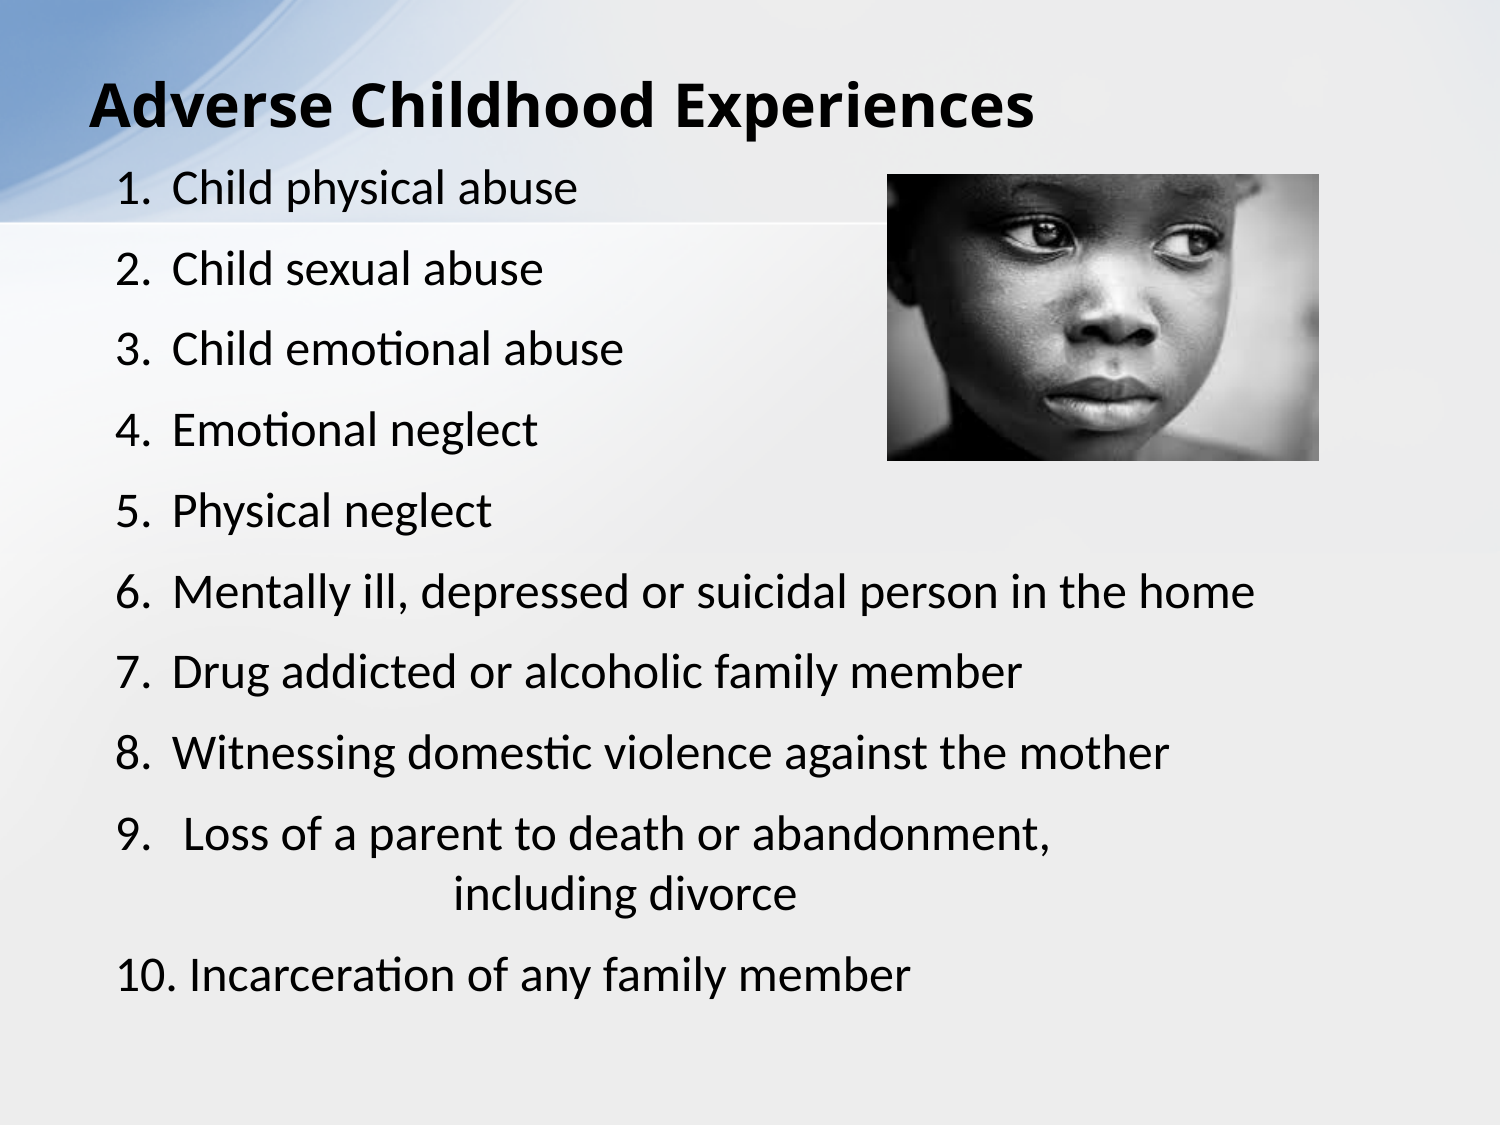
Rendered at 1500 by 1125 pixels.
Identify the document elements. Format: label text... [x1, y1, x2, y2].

picture [0, 0, 1500, 1125]
picture [886, 174, 1320, 462]
text_box Child physical abuse Child sexual abuse Child emotional abuse Emotional neglect Physical neglect Mentally ill, depressed or suicidal person in the home Drug addicted or alcoholic family member Witnessing domestic violence against the mother Loss of a parent to death or abandonment, including divorce Incarceration of any family member [99, 146, 1500, 1009]
title Adverse Childhood Experiences [75, 58, 1425, 147]
